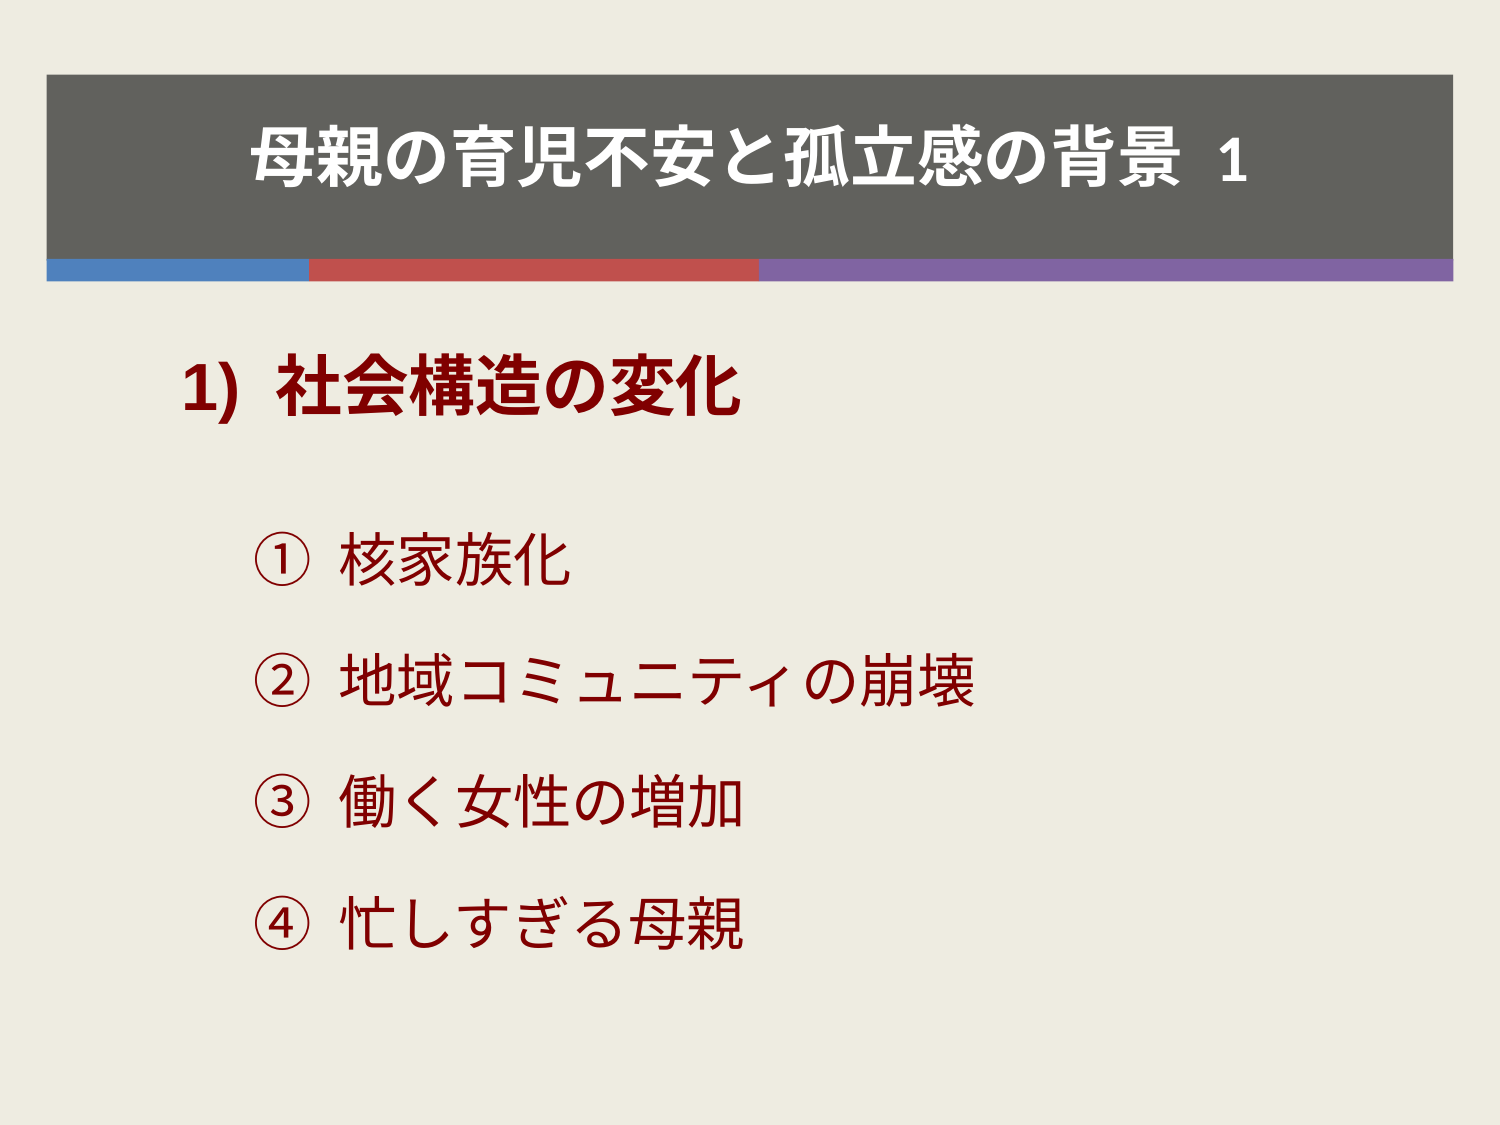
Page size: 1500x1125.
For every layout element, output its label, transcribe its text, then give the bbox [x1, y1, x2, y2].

text_box 1) 社会構造の変化 [167, 336, 758, 431]
title 母親の育児不安と孤立感の背景 1 [46, 75, 1454, 235]
text_box 核家族化 地域コミュニティの崩壊 働く女性の増加 忙しすぎる母親 [239, 501, 1364, 965]
